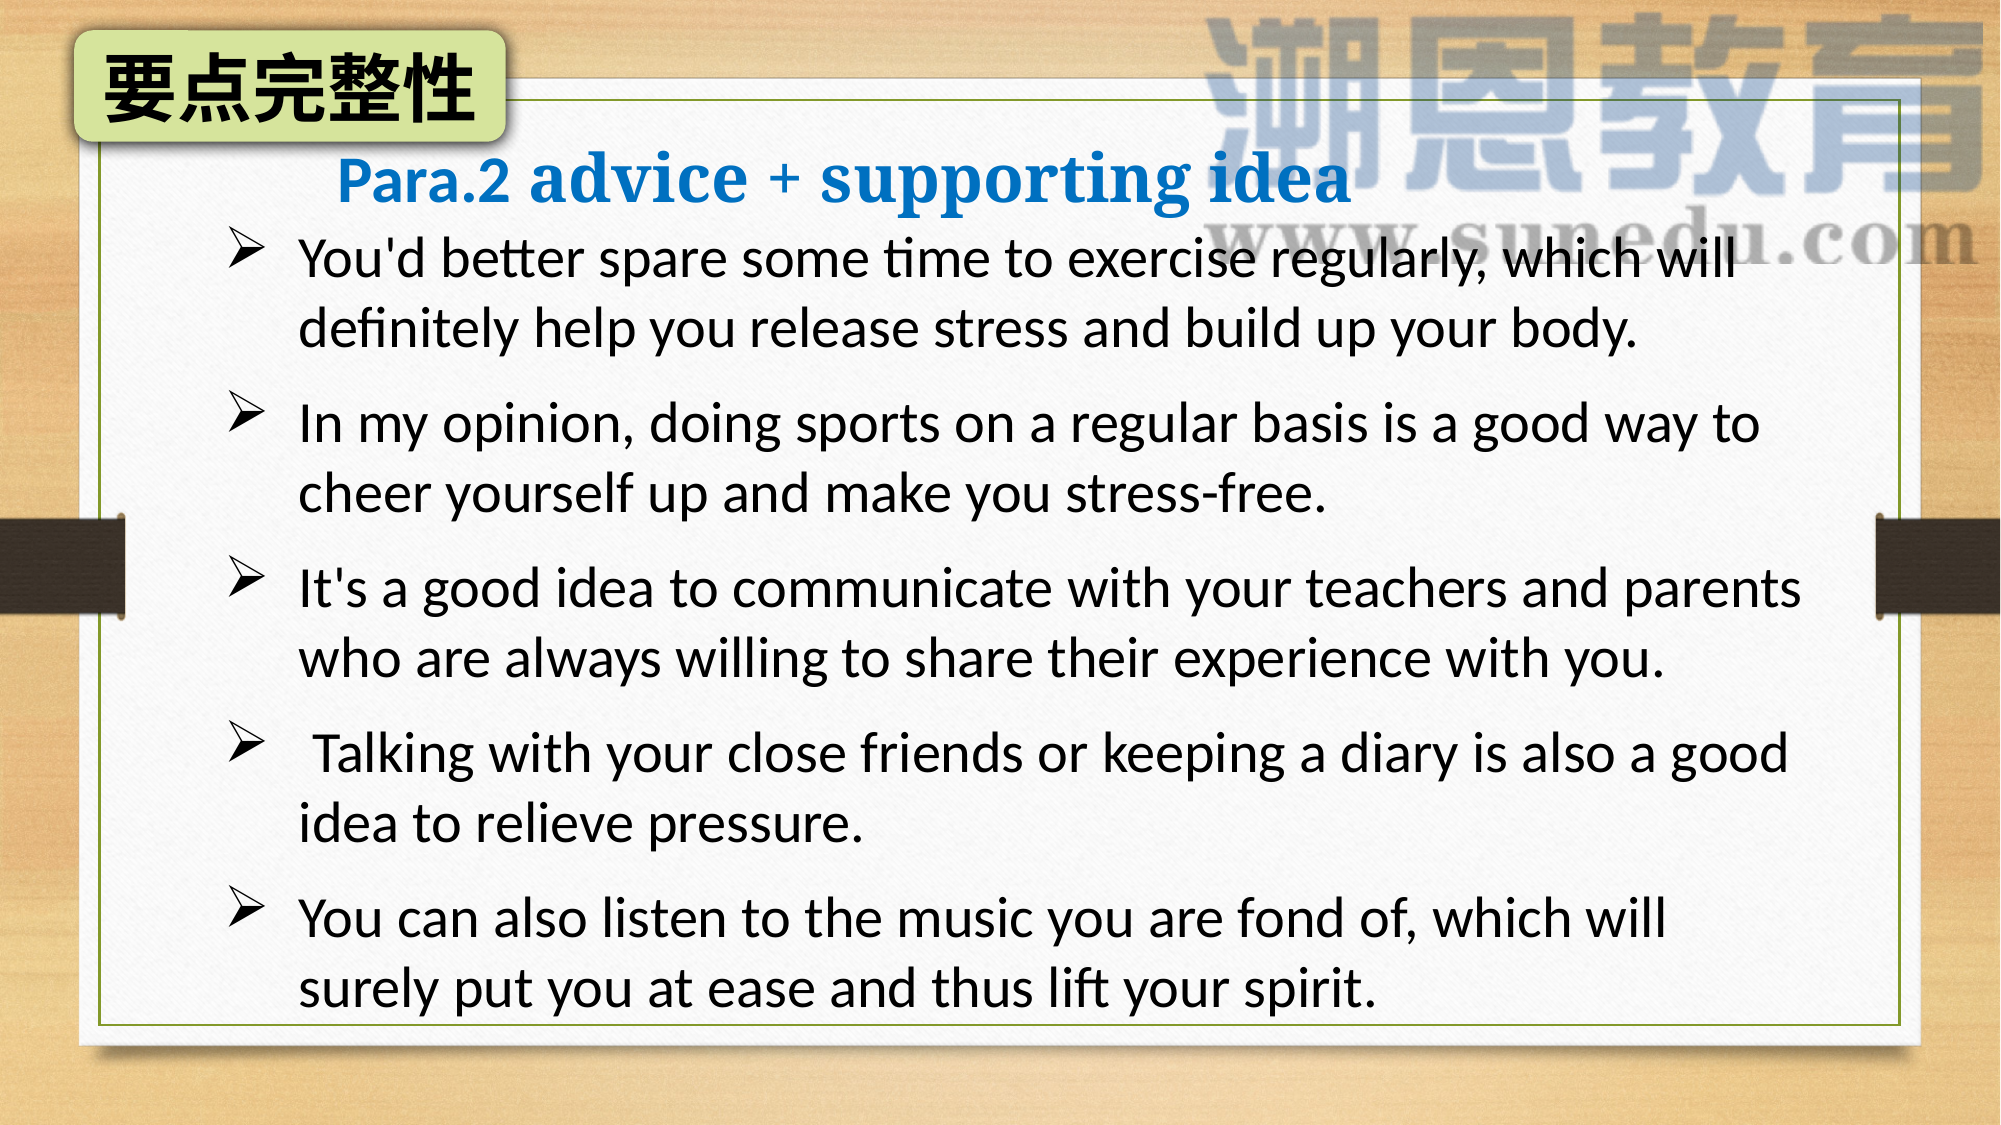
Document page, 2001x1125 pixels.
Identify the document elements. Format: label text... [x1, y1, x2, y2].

text_box You'd better spare some time to exercise regularly, which will definitely help you release stress and build up your body. In my opinion, doing sports on a regular basis is a good way to cheer yourself up and make you stress-free. It's a good idea to communicate with your teachers and parents who are always willing to share their experience with you. Talking with your close friends or keeping a diary is also a good idea to relieve pressure. You can also listen to the music you are fond of, which will surely put you at ease and thus lift your spirit. [209, 211, 1830, 1027]
text_box Para.2 advice + supporting idea [322, 128, 1560, 211]
text_box 要点完整性 [72, 28, 507, 144]
picture [0, 0, 2001, 1125]
